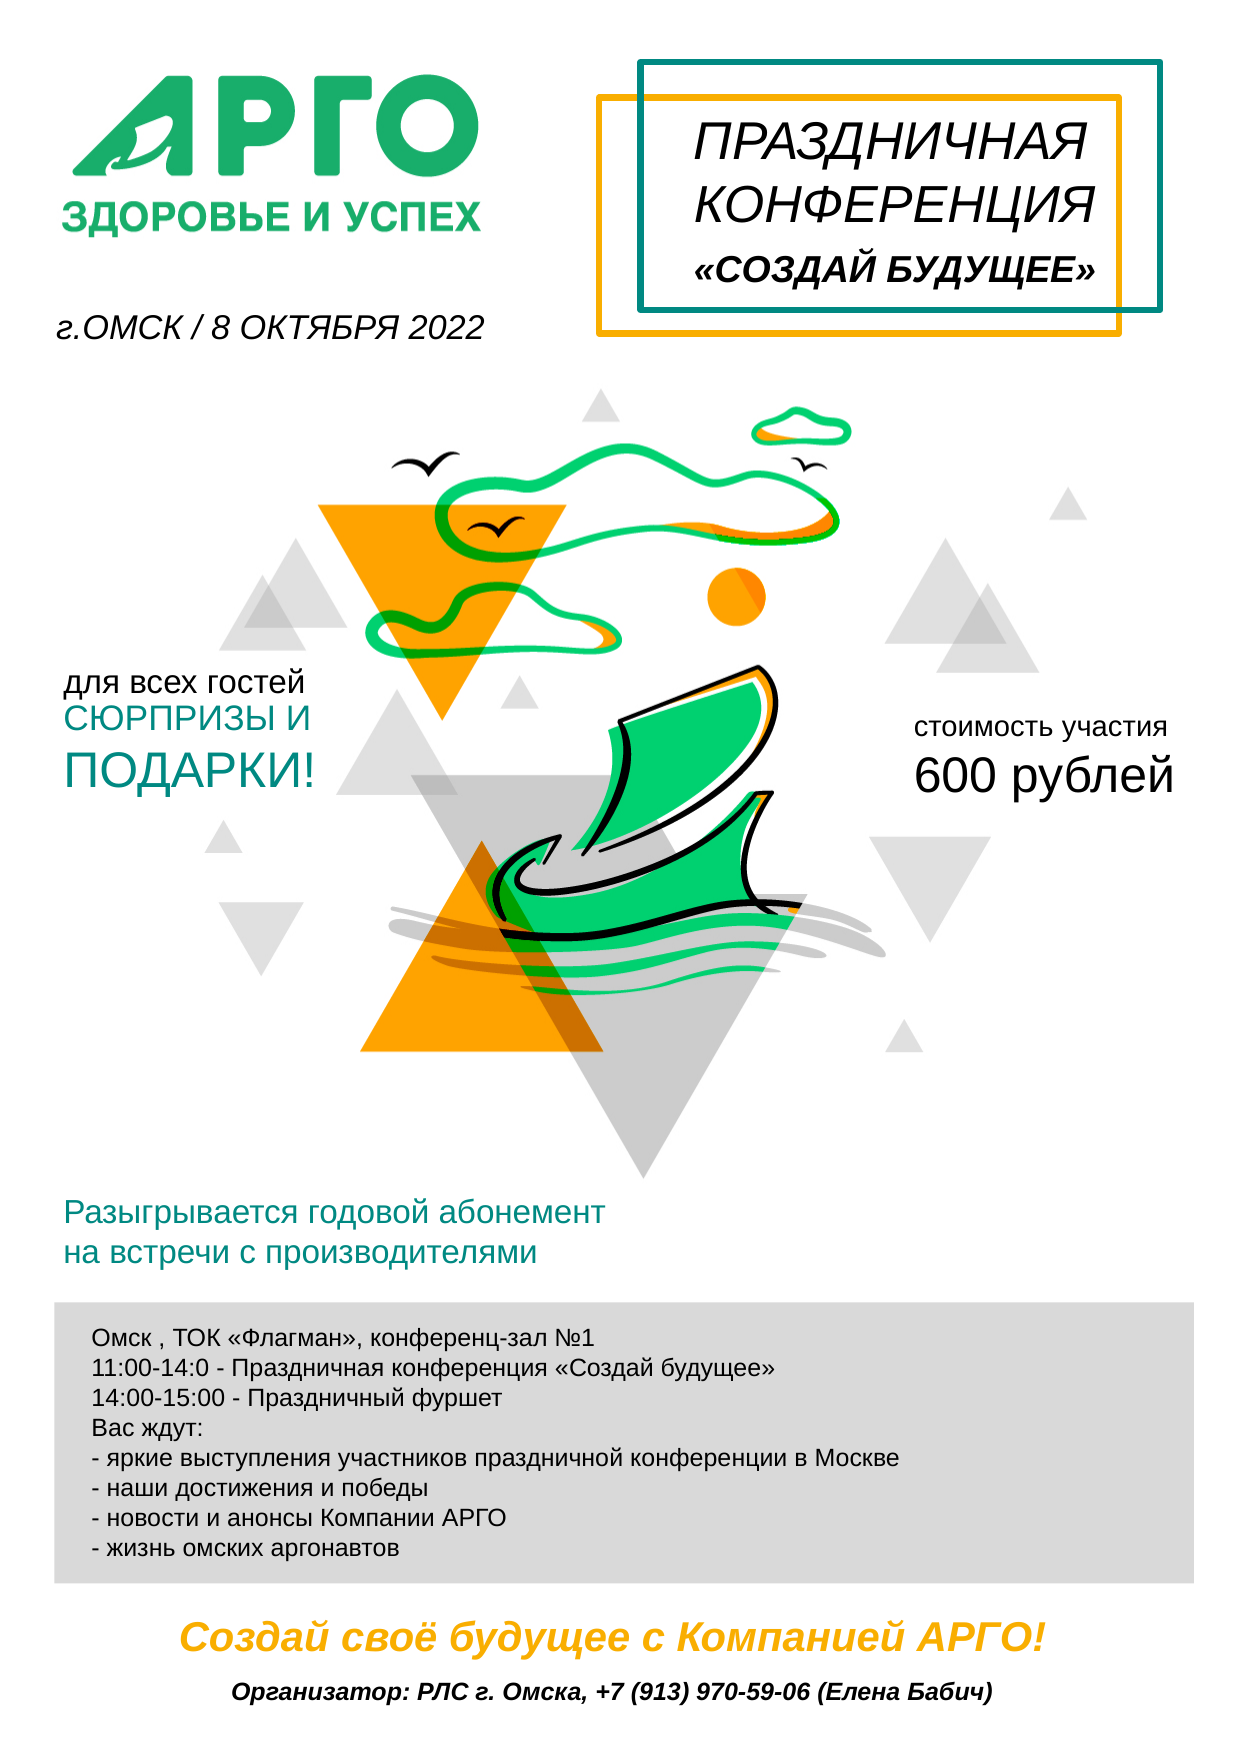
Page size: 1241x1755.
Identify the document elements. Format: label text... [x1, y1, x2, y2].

text_box Создай своё будущее с Компанией АРГО! [106, 1602, 1119, 1668]
text_box г.ОМСК / 8 ОКТЯБРЯ 2022 [41, 298, 524, 355]
text_box Разыгрывается годовой абонемент на встречи с производителями [48, 1182, 727, 1278]
picture [0, 0, 1241, 1755]
text_box ПОДАРКИ! [48, 746, 361, 806]
text_box [597, 95, 1121, 336]
text_box 600 рублей [899, 735, 1199, 811]
text_box «СОЗДАЙ БУДУЩЕЕ» [679, 237, 1119, 298]
text_box Организатор: РЛС г. Омска, +7 (913) 970-59-06 (Елена Бабич) [54, 1668, 1171, 1714]
text_box для всех гостей [48, 652, 361, 688]
text_box [638, 60, 1162, 312]
text_box Омск , ТОК «Флагман», конференц-зал №1 11:00-14:0 - Праздничная конференция «Создай будущее» 14:00-15:00 - Праздничный фуршет Вас ждут: - яркие выступления участников праздничной конференции в Москве - наши достижения и победы - новости и анонсы Компании АРГО - жизнь омских аргонавтов [76, 1314, 1194, 1569]
text_box СЮРПРИЗЫ И [48, 688, 361, 746]
text_box [52, 1300, 1196, 1585]
text_box стоимость участия [899, 699, 1211, 750]
text_box ПРАЗДНИЧНАЯ КОНФЕРЕНЦИЯ [679, 99, 1119, 237]
